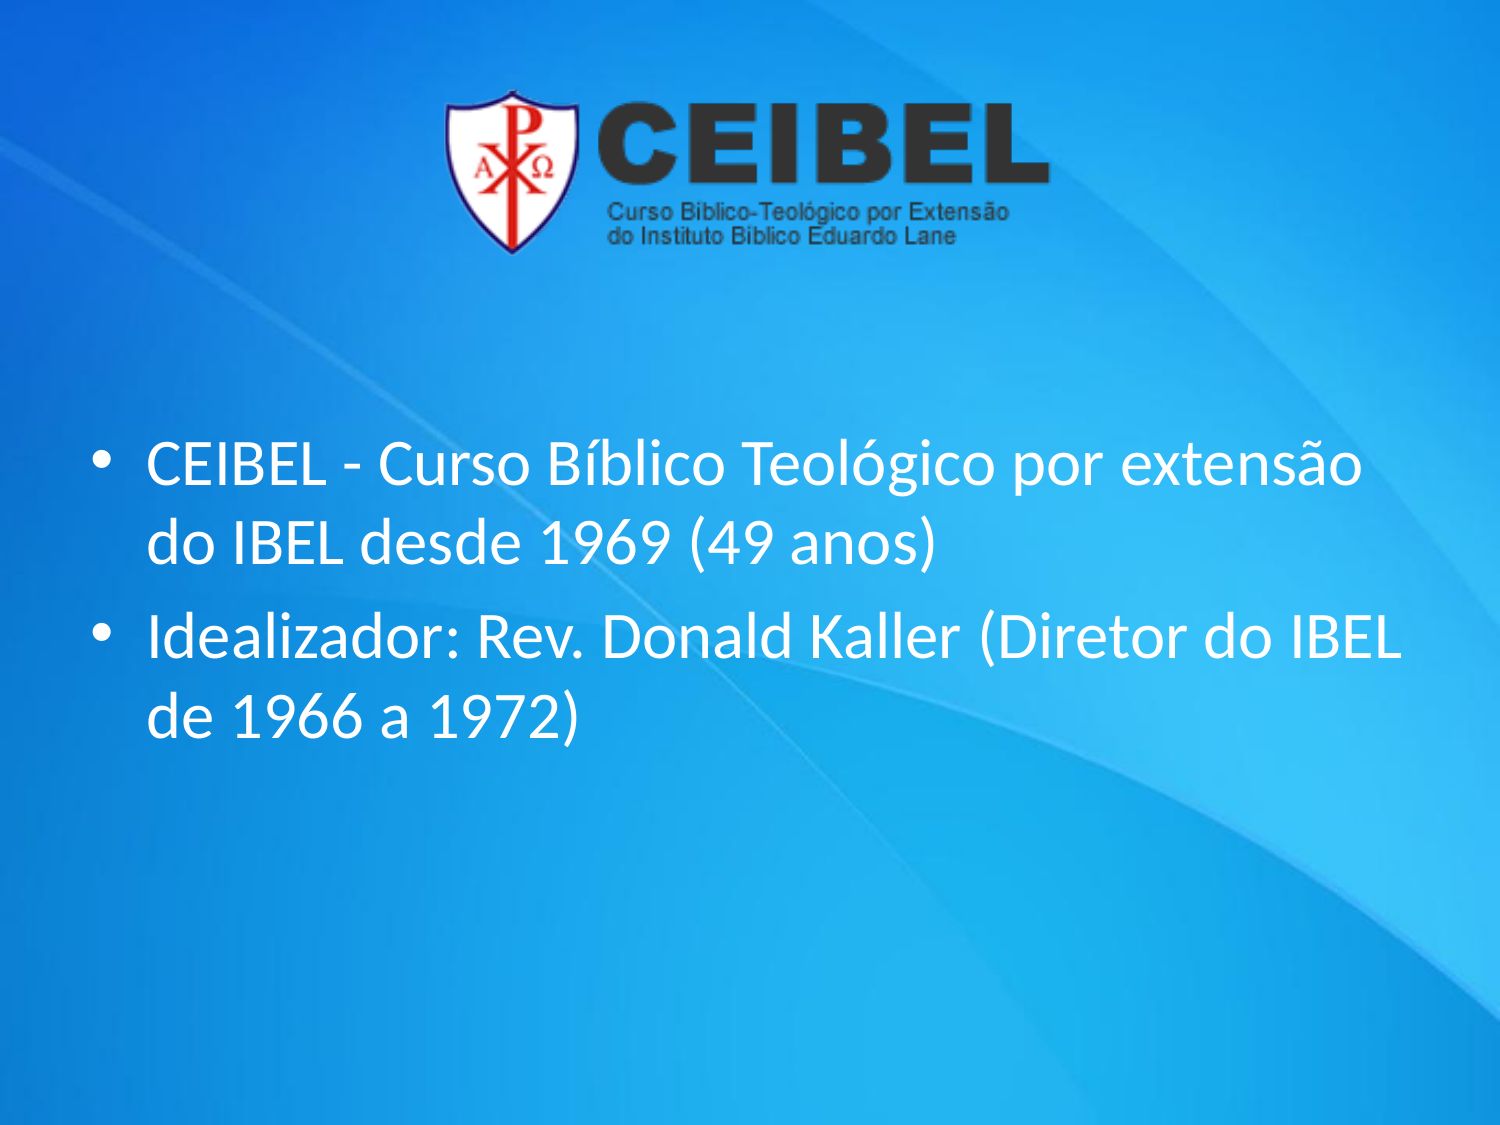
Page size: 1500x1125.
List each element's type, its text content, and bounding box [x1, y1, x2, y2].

picture [0, 0, 1500, 1125]
list CEIBEL - Curso Bíblico Teológico por extensão do IBEL desde 1969 (49 anos) Idealizador: Rev. Donald Kaller (Diretor do IBEL de 1966 a 1972) [75, 410, 1425, 1125]
